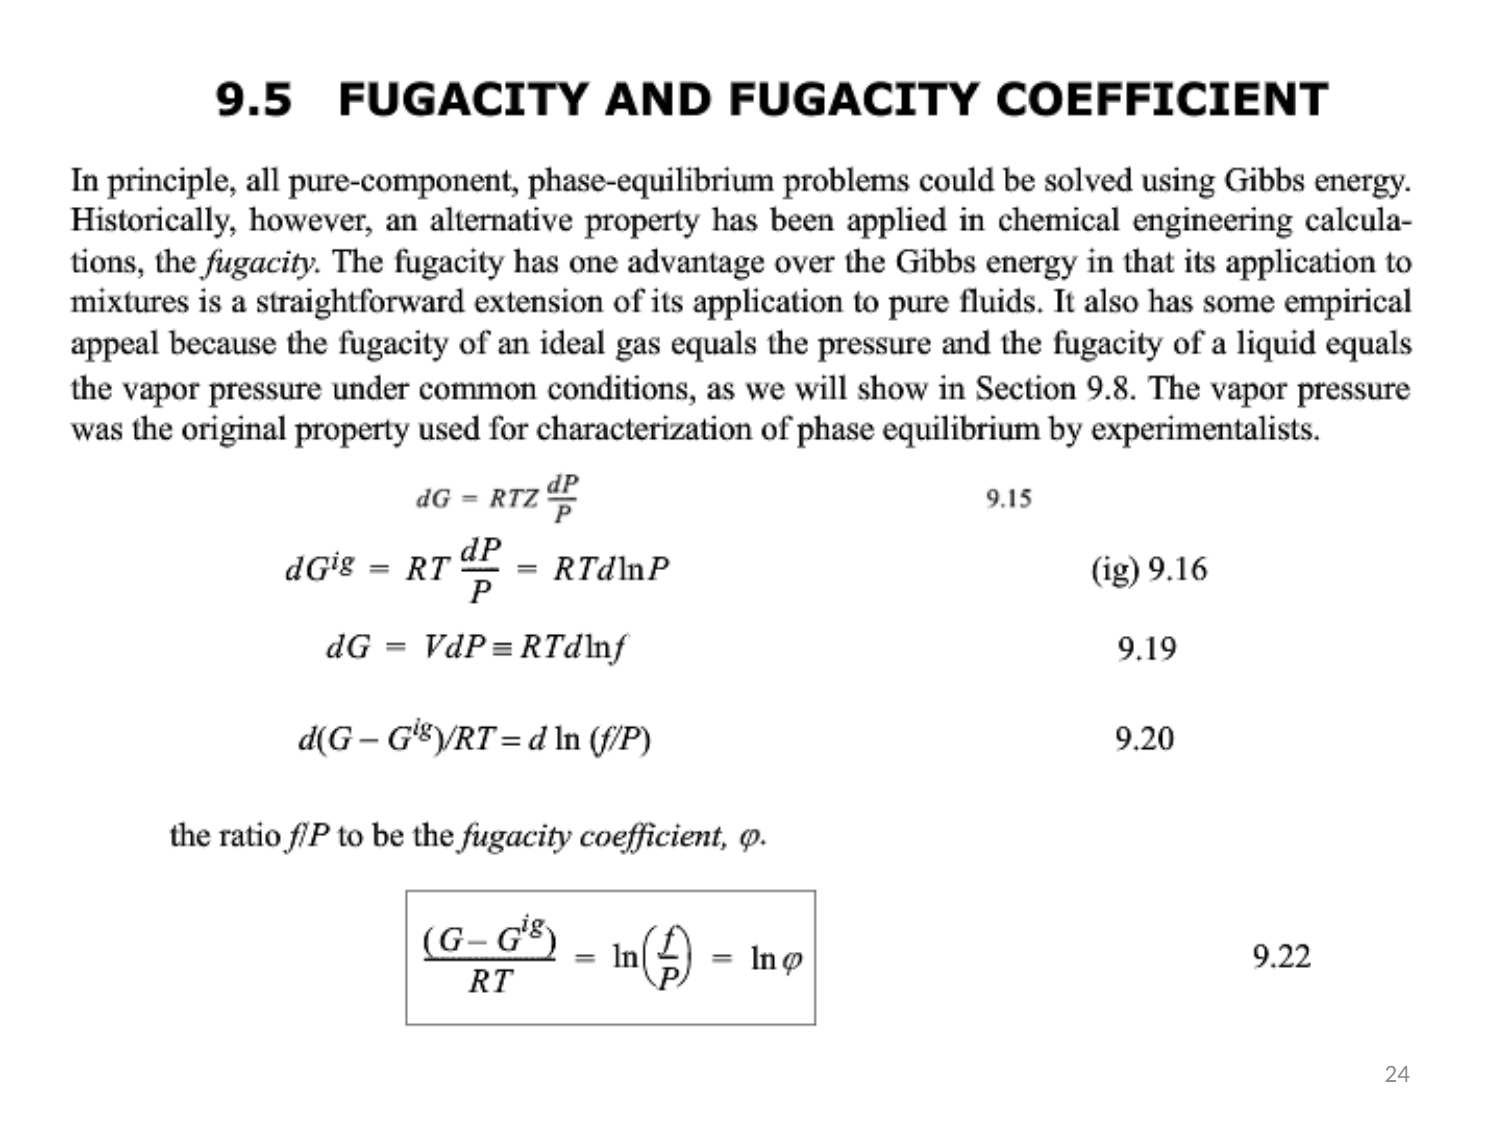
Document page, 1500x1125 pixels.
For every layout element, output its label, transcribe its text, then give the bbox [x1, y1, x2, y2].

picture [287, 707, 1184, 767]
slide_number 24 [1074, 1042, 1425, 1103]
picture [62, 158, 1426, 675]
picture [207, 69, 1344, 137]
picture [164, 811, 1334, 1043]
